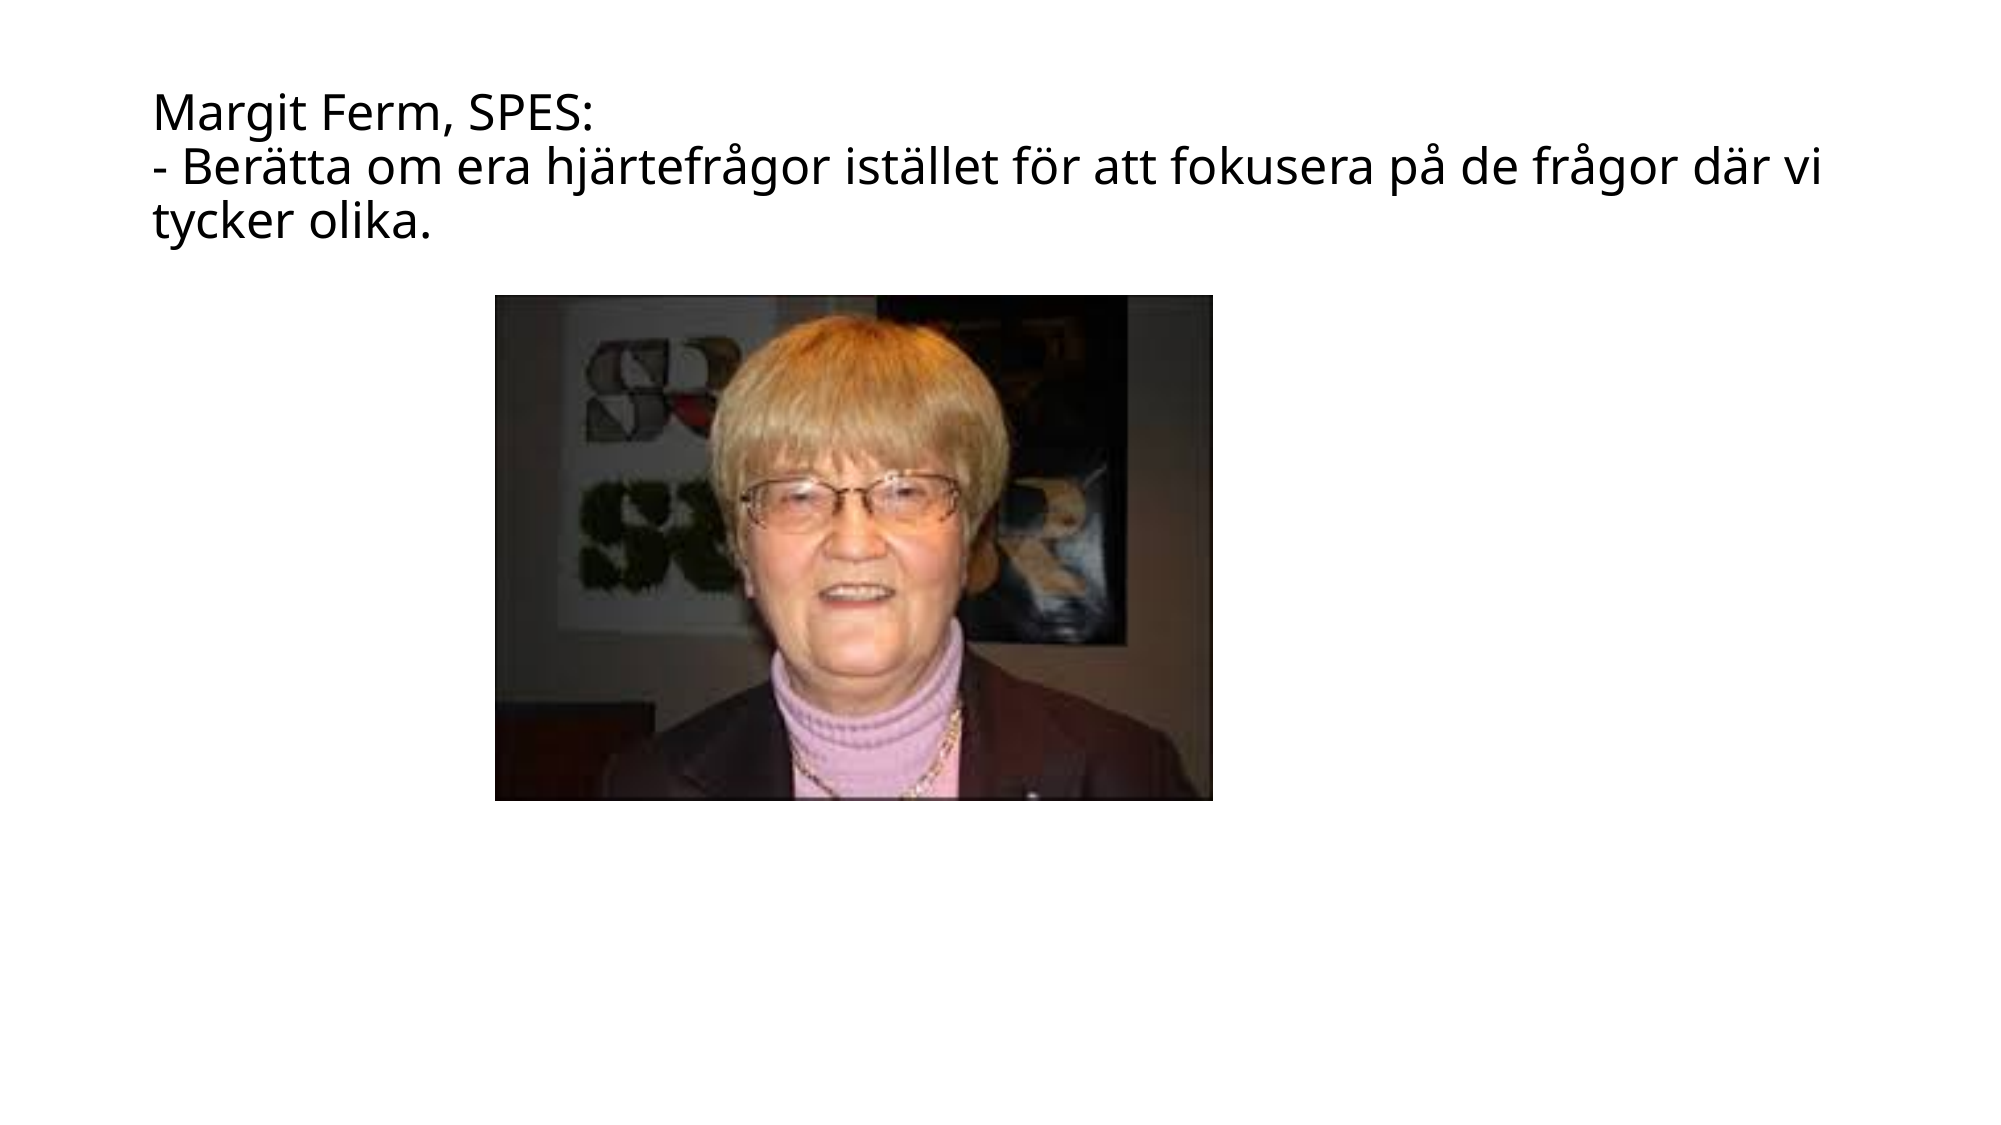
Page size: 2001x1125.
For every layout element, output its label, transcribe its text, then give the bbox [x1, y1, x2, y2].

title Margit Ferm, SPES: - Berätta om era hjärtefrågor istället för att fokusera på de frågor där vi tycker olika. [137, 59, 1863, 278]
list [495, 295, 1213, 801]
